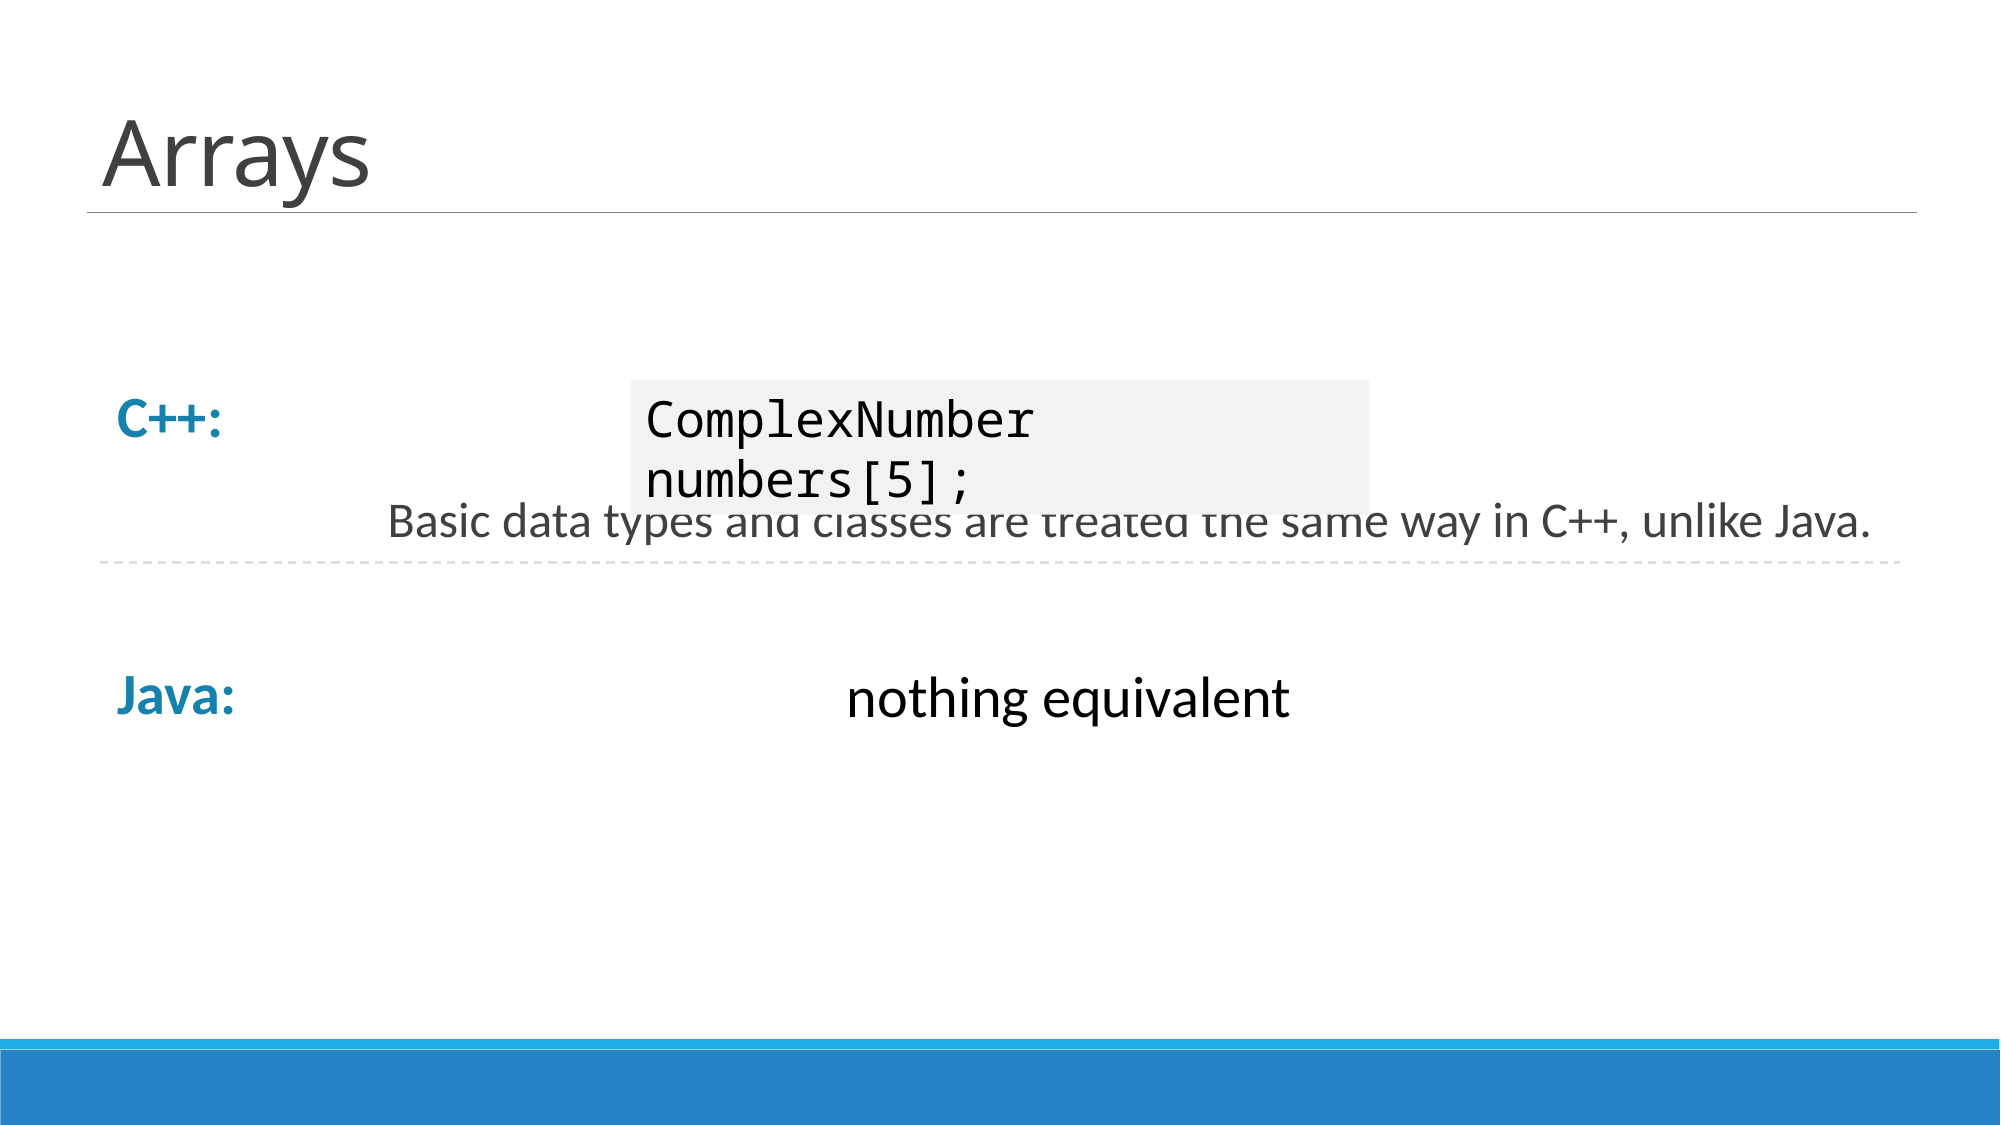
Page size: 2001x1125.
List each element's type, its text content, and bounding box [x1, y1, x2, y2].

text_box C++: Java: [104, 380, 237, 561]
text_box nothing equivalent [832, 652, 1307, 737]
text_box C++: Java: [104, 573, 237, 735]
list Basic data types and classes are treated the same way in C++, unlike Java. [87, 237, 1925, 1025]
text_box ComplexNumber numbers[5]; [631, 380, 1369, 515]
title Arrays [87, 47, 1925, 213]
